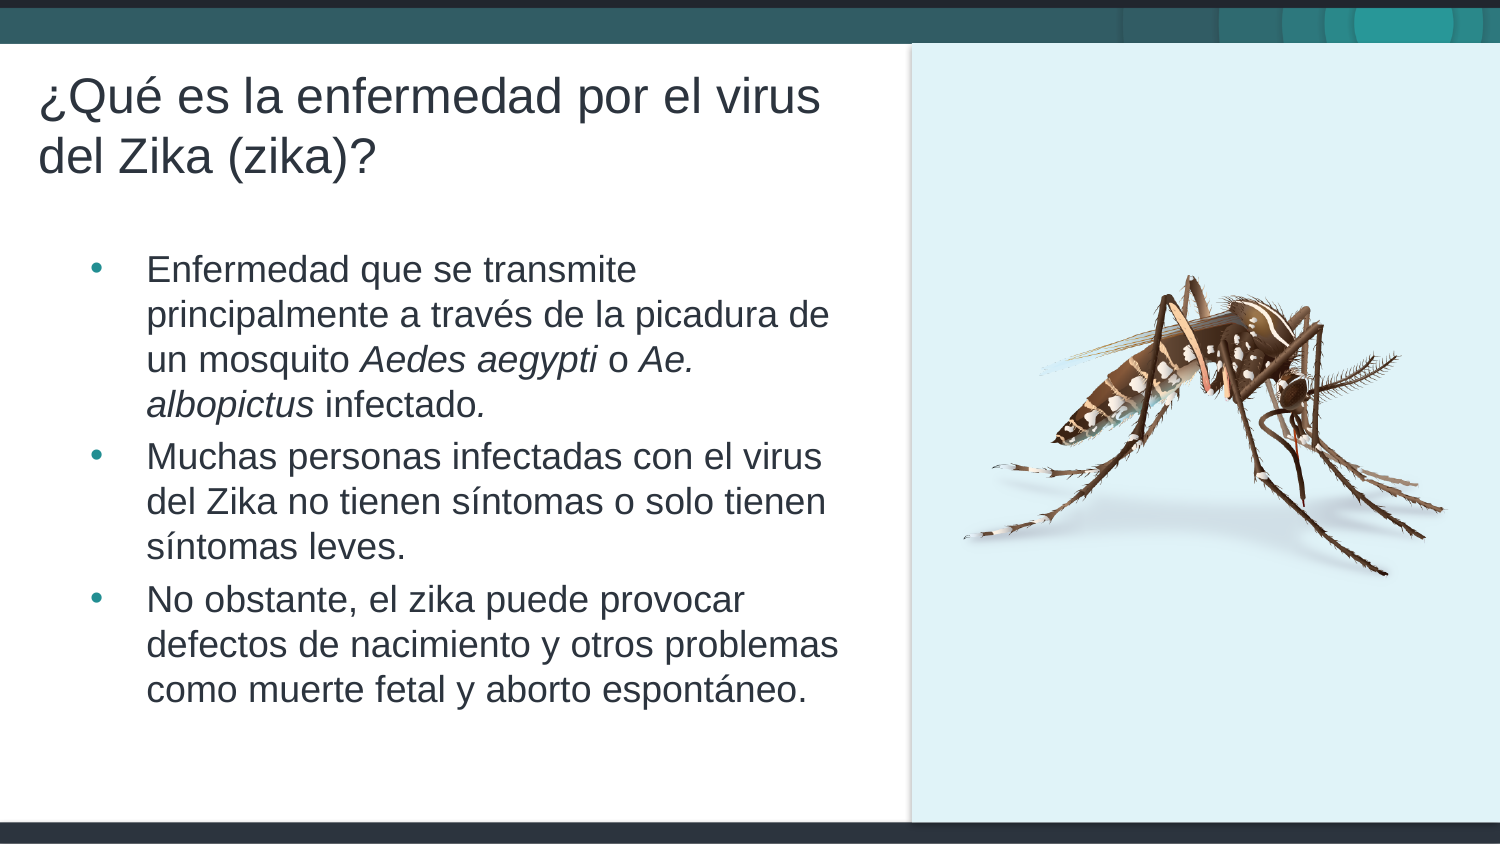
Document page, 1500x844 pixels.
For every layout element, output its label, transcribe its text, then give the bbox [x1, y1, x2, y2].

list Enfermedad que se transmite principalmente a través de la picadura de un mosquito Aedes aegypti o Ae. albopictus infectado. Muchas personas infectadas con el virus del Zika no tienen síntomas o solo tienen síntomas leves. No obstante, el zika puede provocar defectos de nacimiento y otros problemas como muerte fetal y aborto espontáneo. [75, 237, 889, 794]
picture [0, 0, 1500, 44]
picture [941, 210, 1483, 629]
title ¿Qué es la enfermedad por el virus del Zika (zika)? [23, 56, 889, 208]
